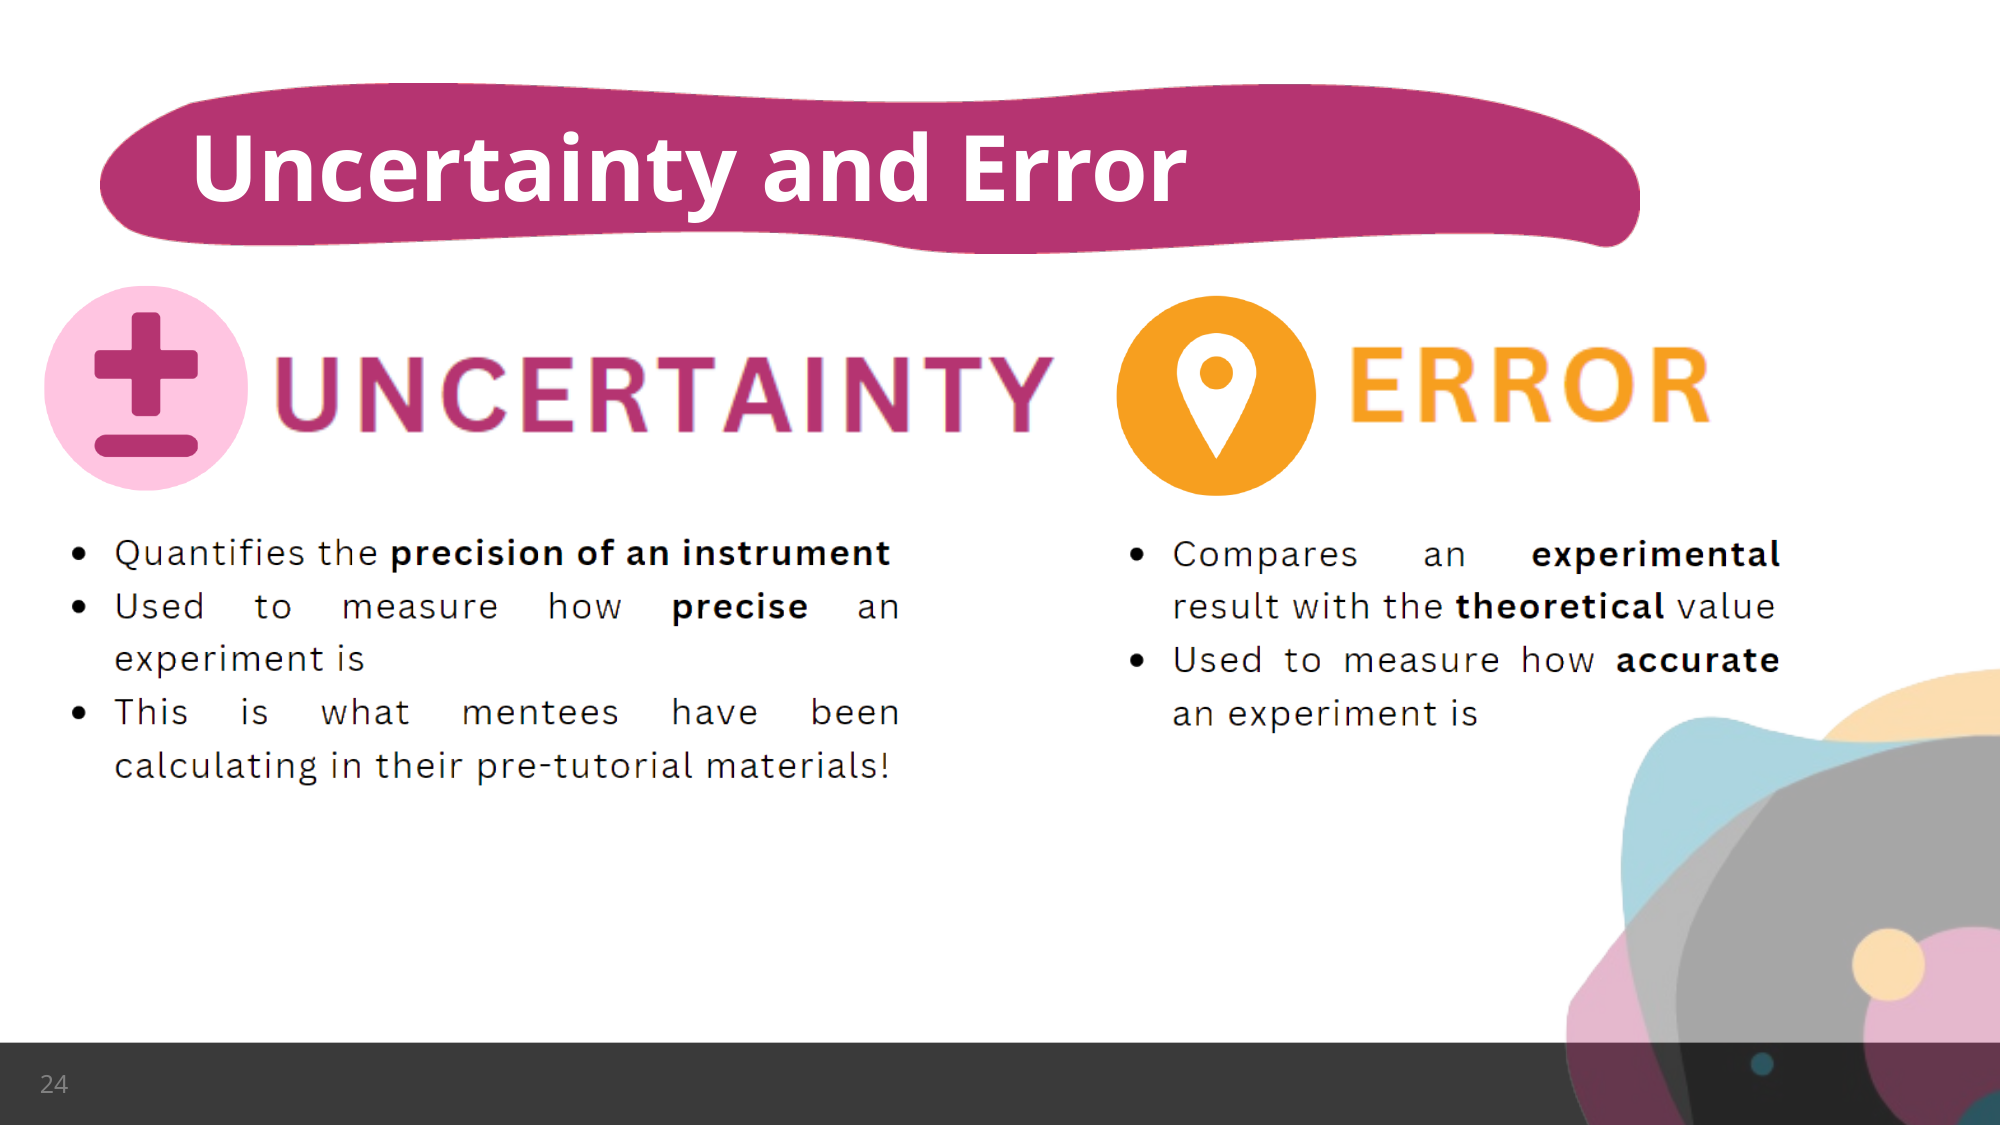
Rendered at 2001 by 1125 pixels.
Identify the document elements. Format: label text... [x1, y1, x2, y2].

picture [1115, 282, 1741, 508]
slide_number 24 [24, 1055, 475, 1116]
picture [1115, 522, 1804, 747]
picture [100, 83, 1640, 254]
title Uncertainty and Error [174, 100, 1603, 242]
picture [66, 522, 927, 796]
picture [34, 275, 1085, 496]
